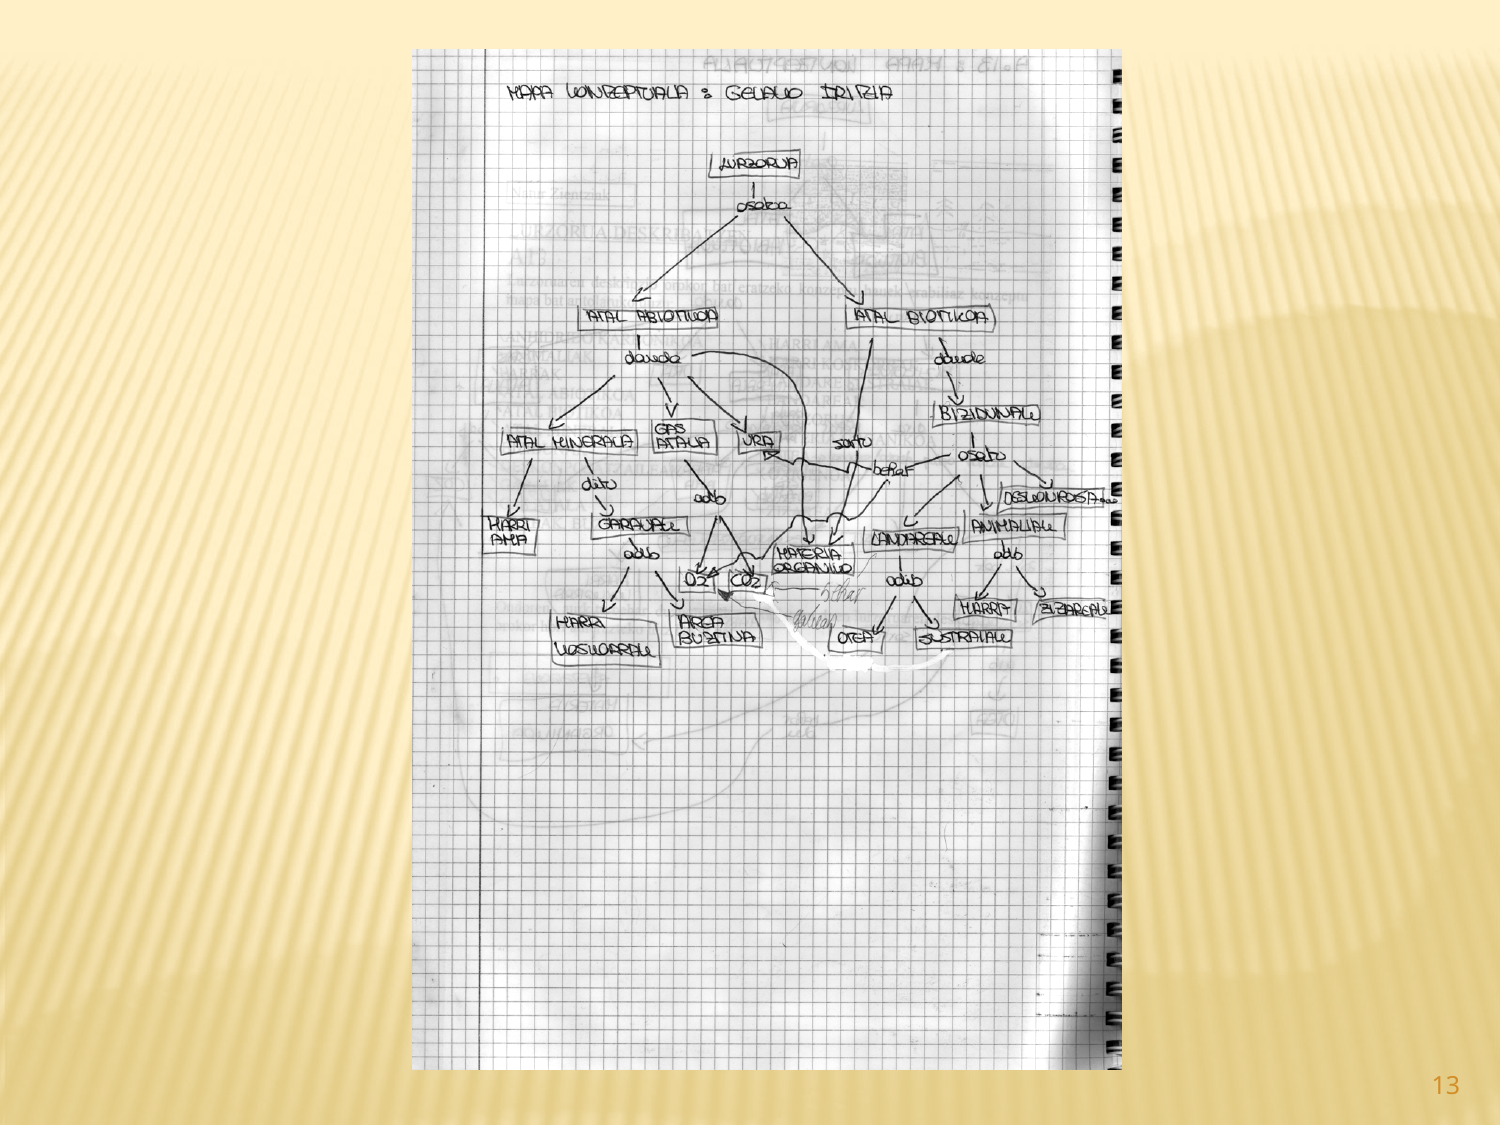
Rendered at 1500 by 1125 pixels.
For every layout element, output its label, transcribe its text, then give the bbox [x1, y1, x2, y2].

picture [412, 49, 1122, 1071]
slide_number 13 [1350, 1062, 1475, 1103]
